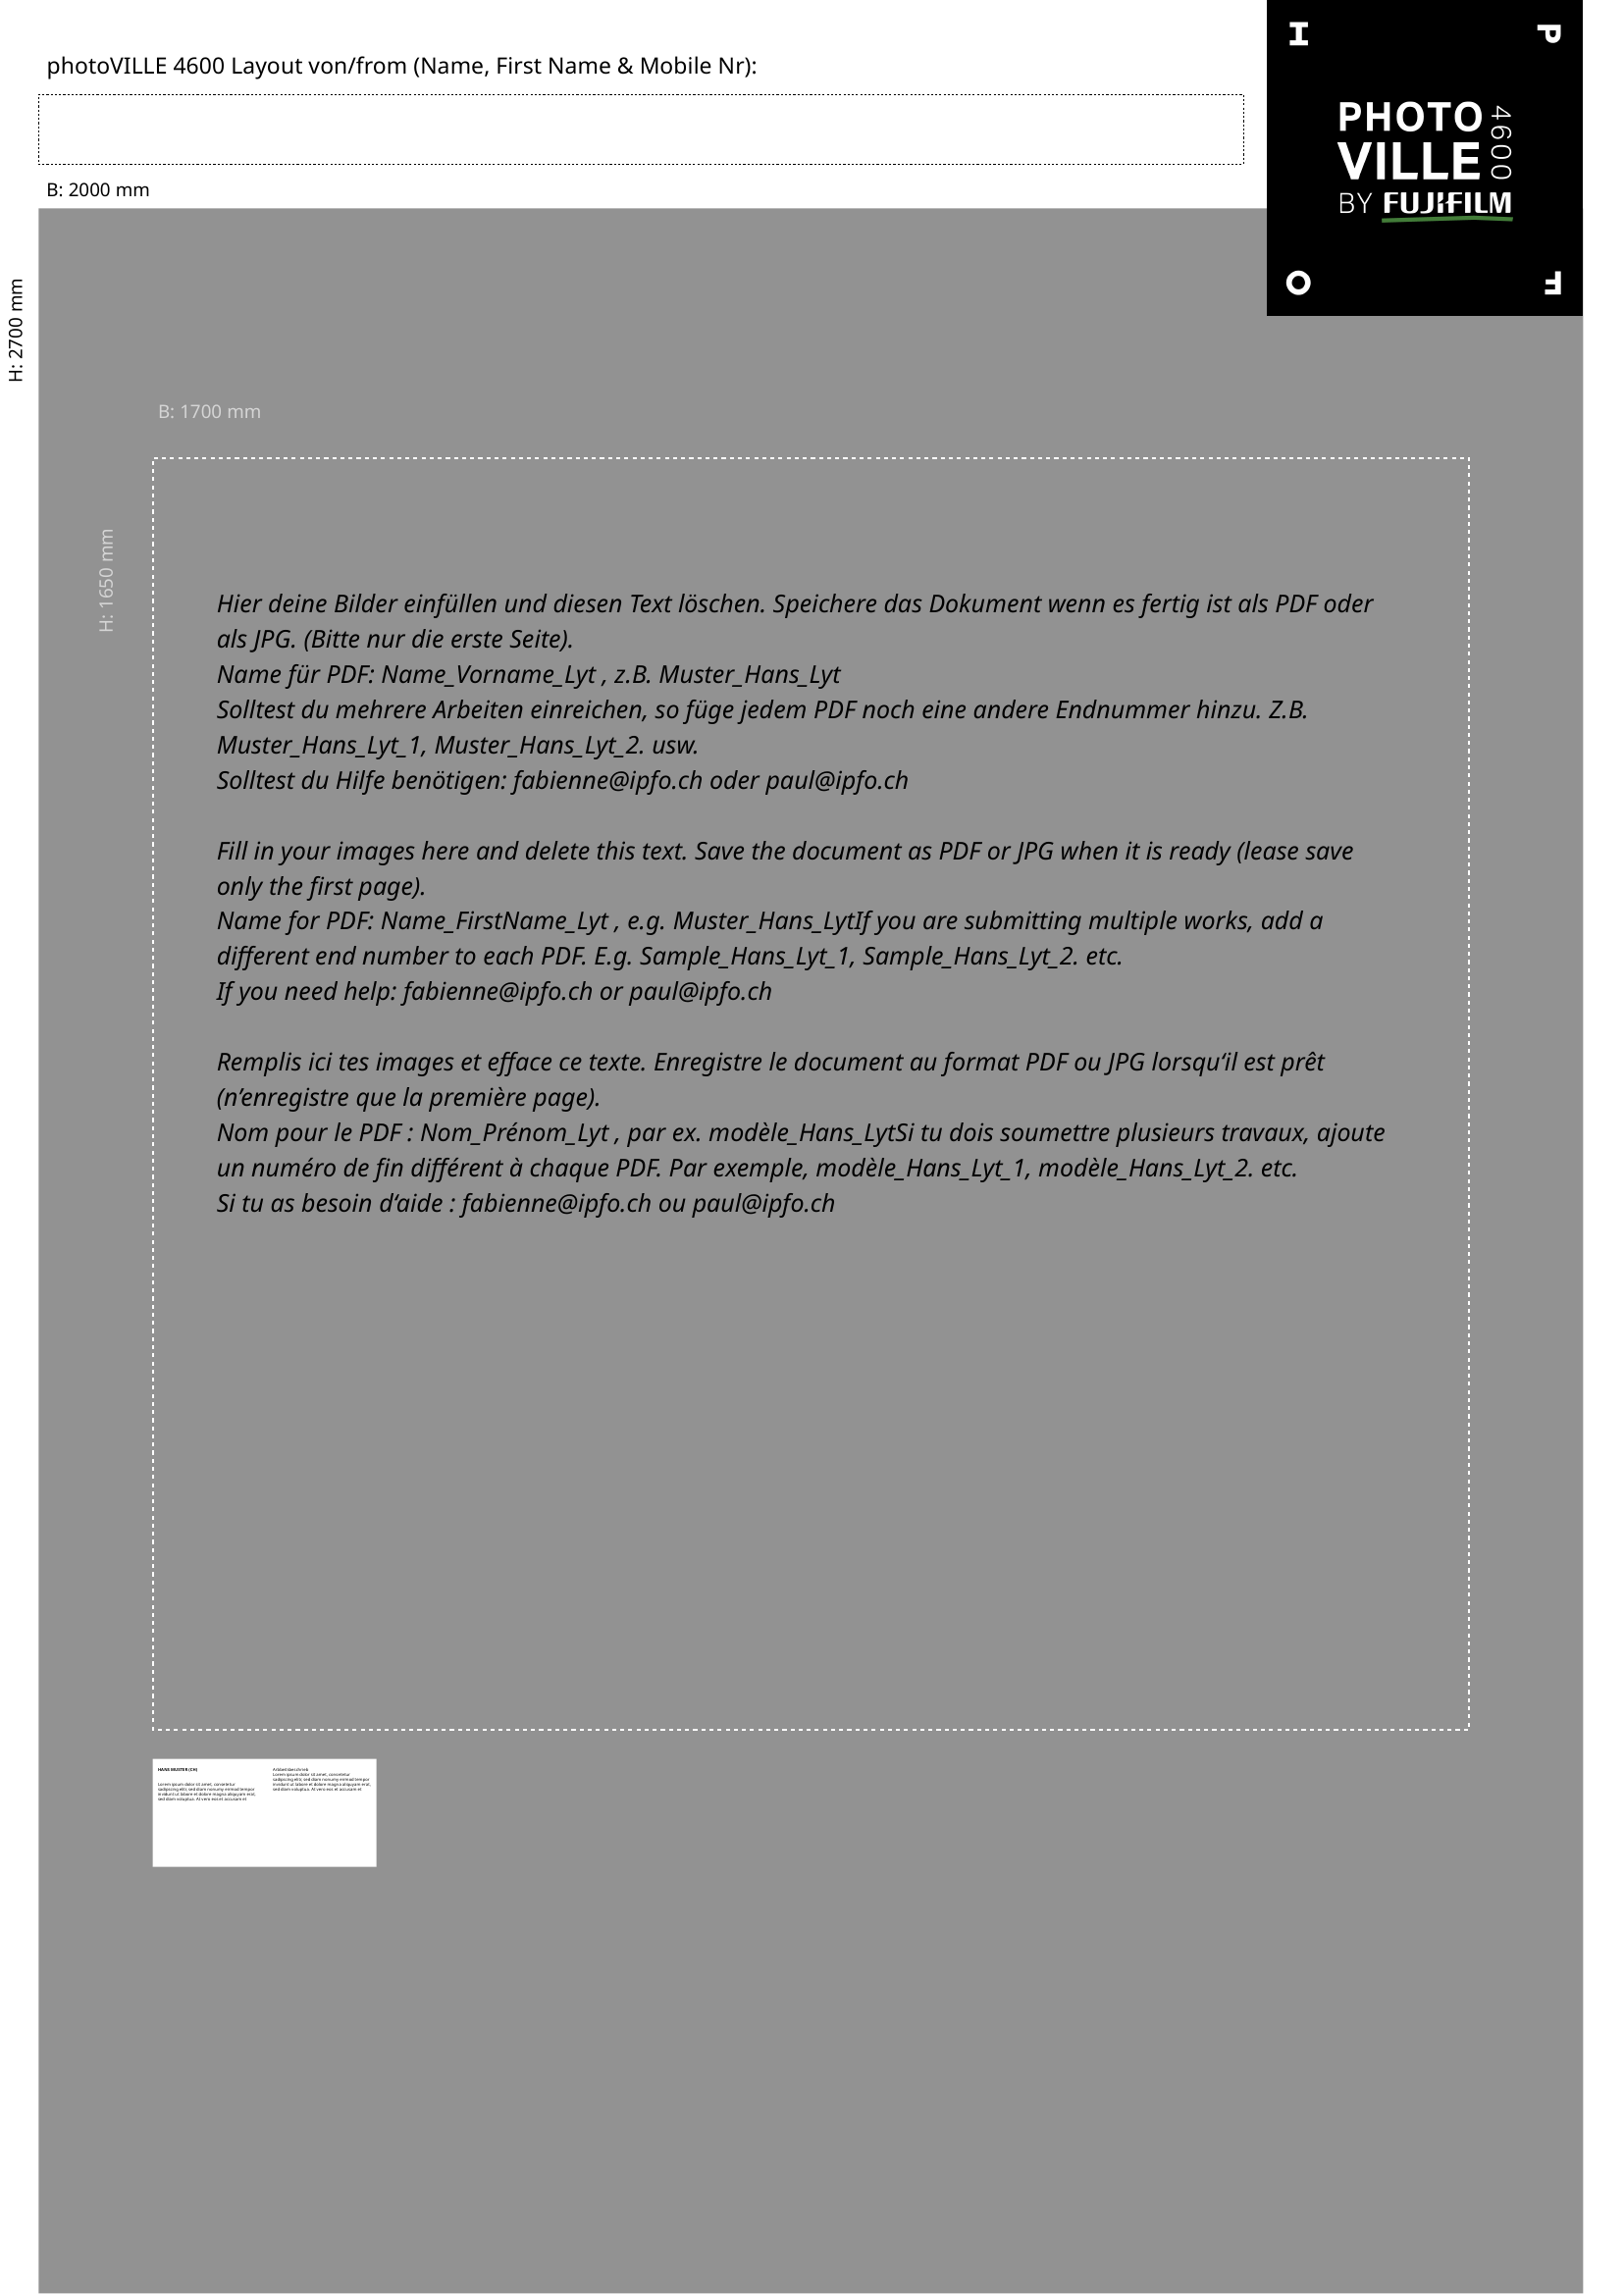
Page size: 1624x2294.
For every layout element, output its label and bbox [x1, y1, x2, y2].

text_box [0, 0, 1584, 2294]
